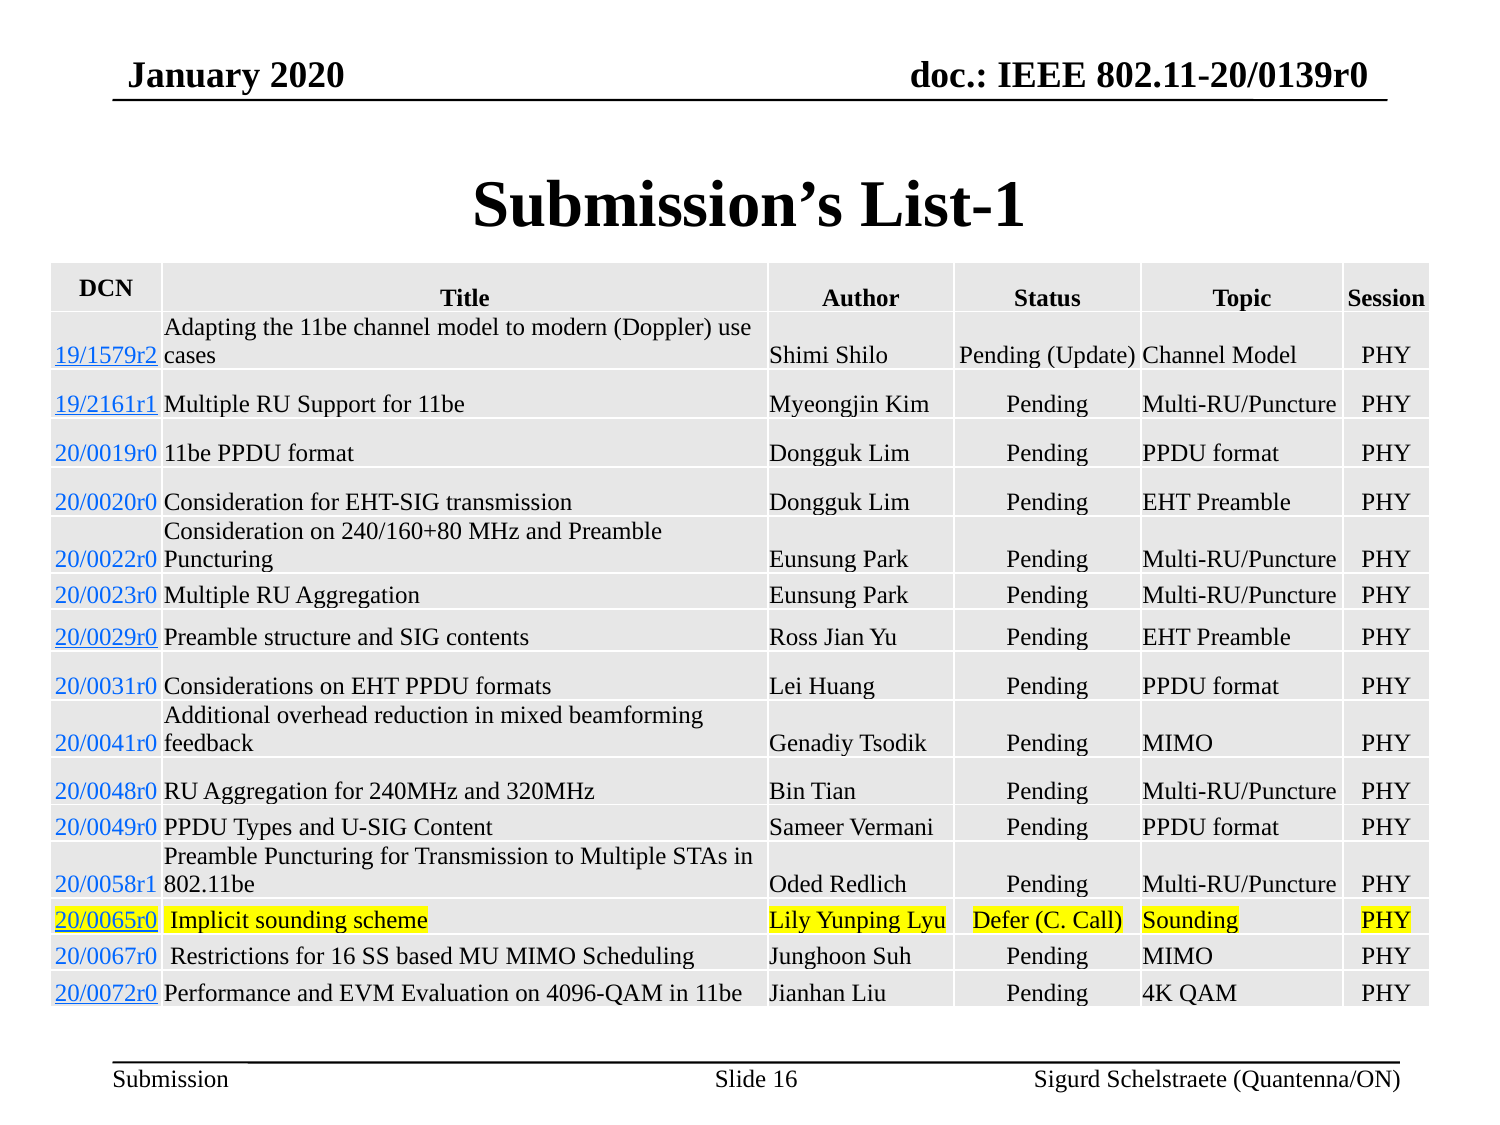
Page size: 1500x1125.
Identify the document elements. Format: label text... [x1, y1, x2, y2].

table_cell PHY [1344, 468, 1429, 515]
table_cell Genadiy Tsodik [769, 701, 953, 756]
table_cell PHY [1344, 574, 1429, 608]
table_cell Pending [955, 842, 1140, 897]
table_cell EHT Preamble [1142, 468, 1342, 515]
table_cell PPDU format [1142, 652, 1342, 699]
table_cell Pending [955, 805, 1140, 840]
table_cell Junghoon Suh [769, 935, 953, 969]
table_cell PPDU Types and U-SIG Content [163, 805, 767, 840]
table_cell Pending [955, 652, 1140, 699]
table_cell 19/1579r2 [51, 312, 161, 368]
table_cell Consideration on 240/160+80 MHz and Preamble Puncturing [163, 517, 767, 572]
table_cell 20/0067r0 [51, 935, 161, 969]
table_cell 19/2161r1 [51, 370, 161, 417]
table_cell Lily Yunping Lyu [769, 899, 953, 933]
table_header Status [955, 263, 1140, 311]
table_cell Multiple RU Support for 11be [163, 370, 767, 417]
table_cell Ross Jian Yu [769, 610, 953, 650]
table_cell Eunsung Park [769, 574, 953, 608]
table_header Session [1344, 263, 1429, 311]
table_cell Pending [955, 574, 1140, 608]
table_cell Pending [955, 935, 1140, 969]
table_header Title [163, 263, 767, 311]
table_cell Shimi Shilo [769, 312, 953, 368]
table_cell Eunsung Park [769, 517, 953, 572]
table_cell 20/0022r0 [51, 517, 161, 572]
table_cell MIMO [1142, 935, 1342, 969]
table_cell RU Aggregation for 240MHz and 320MHz [163, 758, 767, 804]
table_cell PHY [1344, 419, 1429, 466]
table_cell Pending [955, 701, 1140, 756]
table_cell Preamble Puncturing for Transmission to Multiple STAs in 802.11be [163, 842, 767, 897]
table_cell 20/0049r0 [51, 805, 161, 840]
table_cell Multi-RU/Puncture [1142, 370, 1342, 417]
table_cell PHY [1344, 758, 1429, 804]
table_cell Lei Huang [769, 652, 953, 699]
table_header Author [769, 263, 953, 311]
text_box January 2020 [112, 42, 491, 88]
table_cell Multi-RU/Puncture [1142, 842, 1342, 897]
table_cell EHT Preamble [1142, 610, 1342, 650]
table_cell 20/0072r0 [51, 971, 161, 1006]
table_cell PHY [1344, 701, 1429, 756]
table_cell PHY [1344, 842, 1429, 897]
table_cell Pending [955, 971, 1140, 1006]
table_cell PHY [1344, 652, 1429, 699]
table_cell PPDU format [1142, 805, 1342, 840]
slide_number Slide 16 [712, 1061, 800, 1093]
table_header DCN [51, 263, 161, 311]
table_cell MIMO [1142, 701, 1342, 756]
table_cell PHY [1344, 971, 1429, 1006]
table_cell Oded Redlich [769, 842, 953, 897]
table_cell Adapting the 11be channel model to modern (Doppler) use cases [163, 312, 767, 368]
table_cell Pending [955, 517, 1140, 572]
table_cell Pending (Update) [955, 312, 1140, 368]
table_cell Additional overhead reduction in mixed beamforming feedback [163, 701, 767, 756]
table_cell Sounding [1142, 899, 1342, 933]
table_cell 11be PPDU format [163, 419, 767, 466]
table_cell PHY [1344, 312, 1429, 368]
table_cell Restrictions for 16 SS based MU MIMO Scheduling [163, 935, 767, 969]
footer Sigurd Schelstraete (Quantenna/ON) [878, 1061, 1402, 1093]
table_cell 20/0019r0 [51, 419, 161, 466]
table_cell Pending [955, 758, 1140, 804]
table_cell Multi-RU/Puncture [1142, 574, 1342, 608]
title Submission’s List-1 [112, 112, 1388, 262]
table_cell 20/0058r1 [51, 842, 161, 897]
table_cell Implicit sounding scheme [163, 899, 767, 933]
table_cell Performance and EVM Evaluation on 4096-QAM in 11be [163, 971, 767, 1006]
table_cell PHY [1344, 805, 1429, 840]
table_cell 20/0023r0 [51, 574, 161, 608]
table_header Topic [1142, 263, 1342, 311]
table_cell PHY [1344, 610, 1429, 650]
table_cell Pending [955, 419, 1140, 466]
table_cell 20/0031r0 [51, 652, 161, 699]
table_cell Multiple RU Aggregation [163, 574, 767, 608]
table_cell Dongguk Lim [769, 419, 953, 466]
table_cell 20/0020r0 [51, 468, 161, 515]
table_cell PHY [1344, 517, 1429, 572]
table_cell Dongguk Lim [769, 468, 953, 515]
table_cell Myeongjin Kim [769, 370, 953, 417]
table_cell 20/0048r0 [51, 758, 161, 804]
table_cell 20/0065r0 [51, 899, 161, 933]
table_cell Defer (C. Call) [955, 899, 1140, 933]
table_cell PHY [1344, 370, 1429, 417]
table_cell Pending [955, 468, 1140, 515]
table_cell 20/0029r0 [51, 610, 161, 650]
table_cell PHY [1344, 899, 1429, 933]
table_cell Sameer Vermani [769, 805, 953, 840]
table_cell 4K QAM [1142, 971, 1342, 1006]
table_cell Multi-RU/Puncture [1142, 517, 1342, 572]
table_cell Preamble structure and SIG contents [163, 610, 767, 650]
table_cell 20/0041r0 [51, 701, 161, 756]
table_cell Pending [955, 370, 1140, 417]
table_cell Consideration for EHT-SIG transmission [163, 468, 767, 515]
table_cell Channel Model [1142, 312, 1342, 368]
table_cell PPDU format [1142, 419, 1342, 466]
table_cell Jianhan Liu [769, 971, 953, 1006]
table_cell Multi-RU/Puncture [1142, 758, 1342, 804]
table_cell PHY [1344, 935, 1429, 969]
table_cell Bin Tian [769, 758, 953, 804]
table_cell Pending [955, 610, 1140, 650]
table_cell Considerations on EHT PPDU formats [163, 652, 767, 699]
